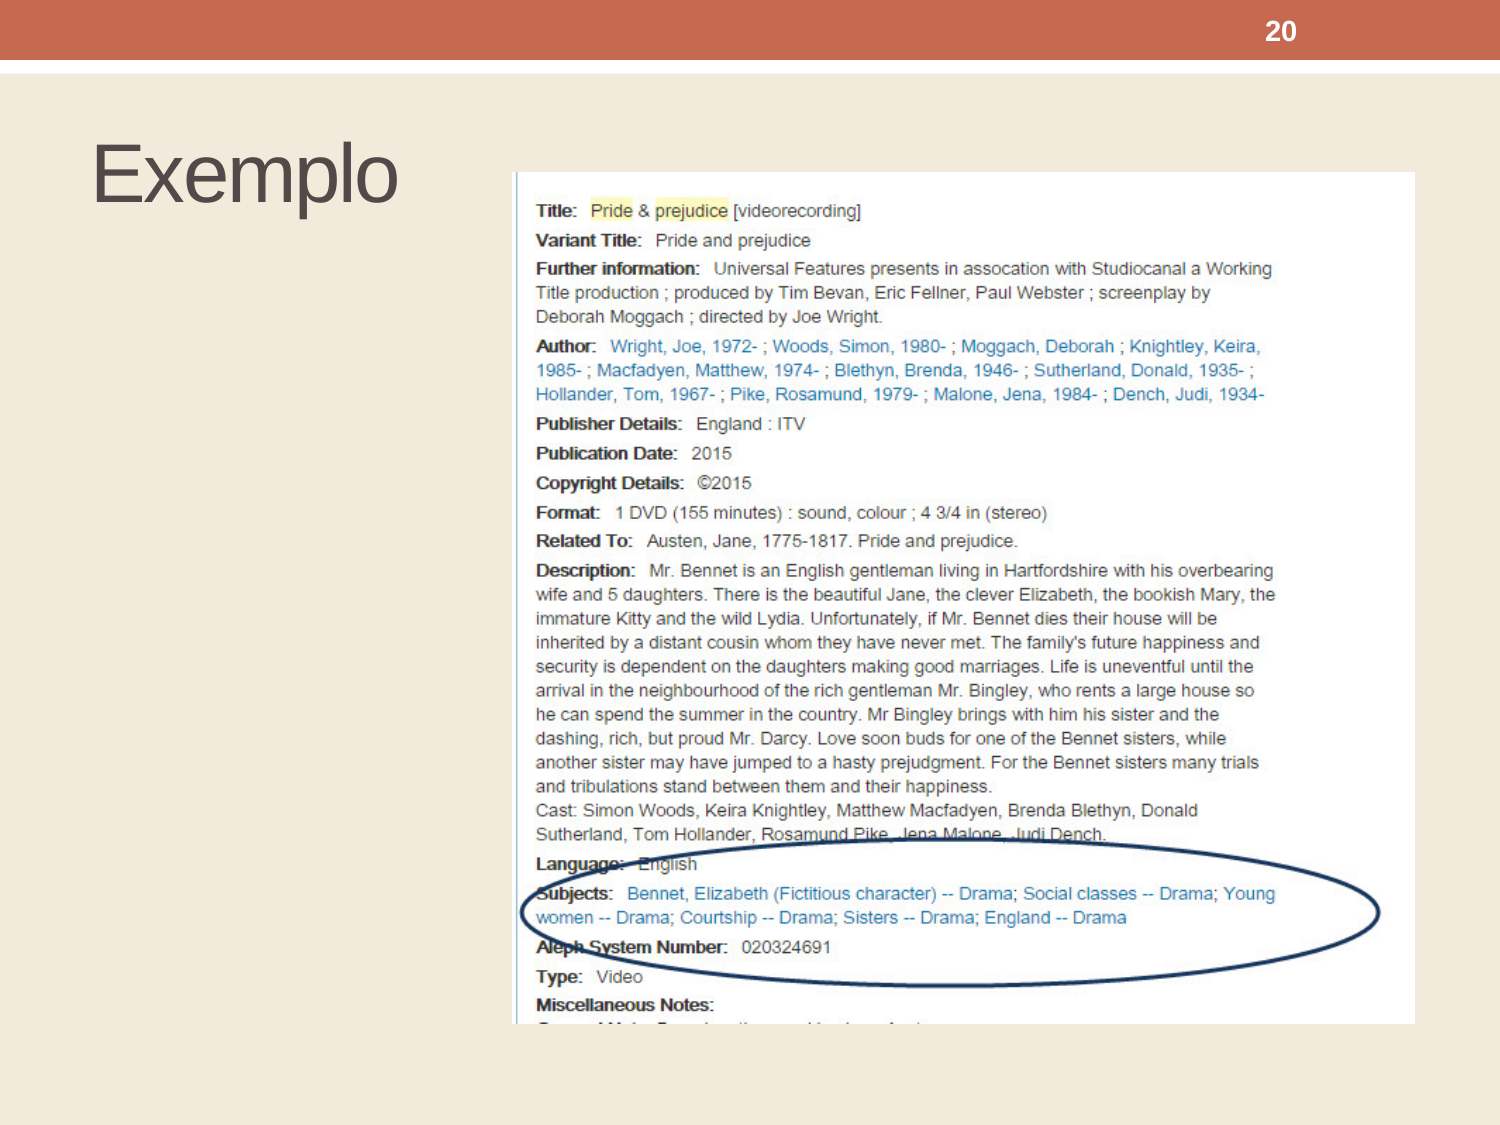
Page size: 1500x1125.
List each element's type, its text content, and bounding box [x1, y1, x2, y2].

slide_number 20 [1250, 3, 1425, 57]
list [511, 172, 1415, 1024]
title Exemplo [75, 87, 1425, 250]
